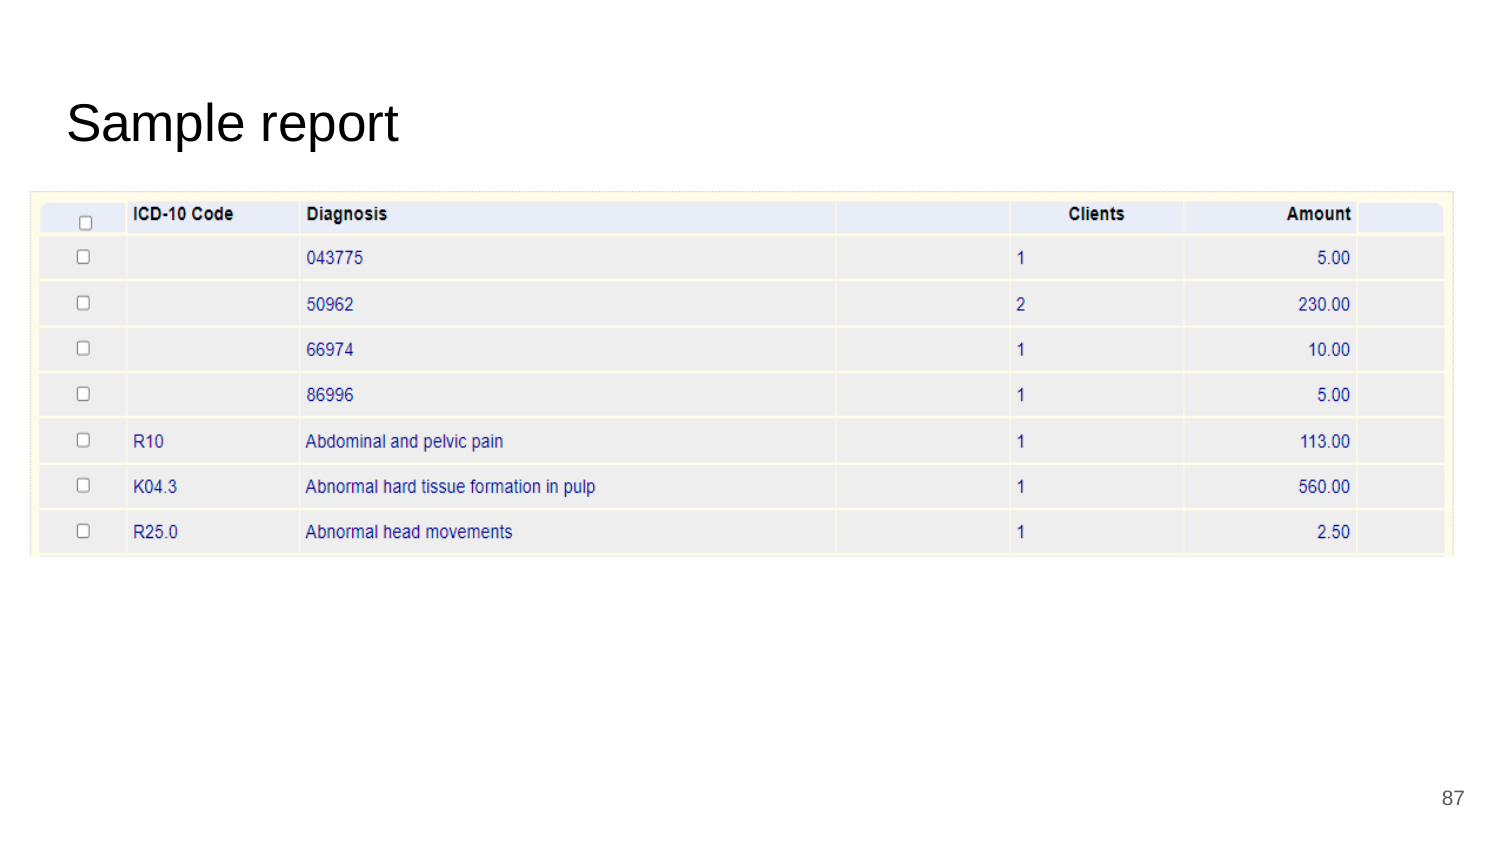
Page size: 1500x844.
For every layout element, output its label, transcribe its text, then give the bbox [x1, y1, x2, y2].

slide_number ‹#› [1389, 764, 1480, 830]
title Sample report [51, 72, 1449, 167]
picture [24, 191, 1461, 558]
